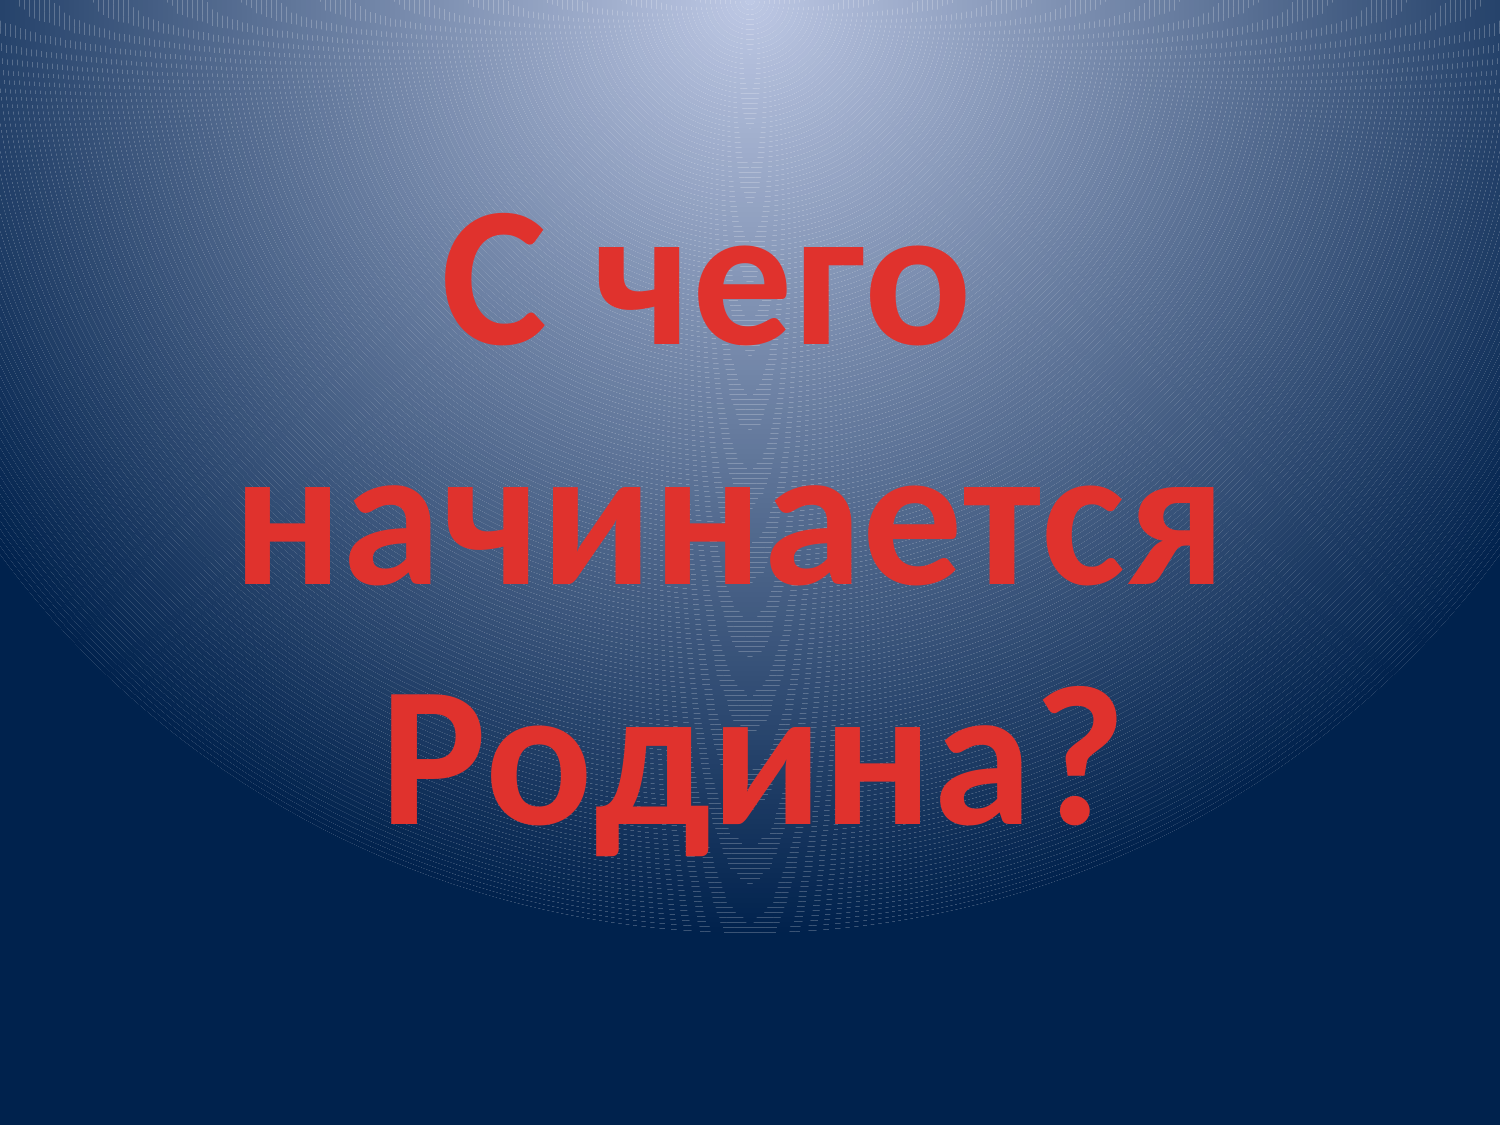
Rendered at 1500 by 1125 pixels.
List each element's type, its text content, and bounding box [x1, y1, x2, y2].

text_box С чего начинается Родина? [218, 137, 1243, 873]
